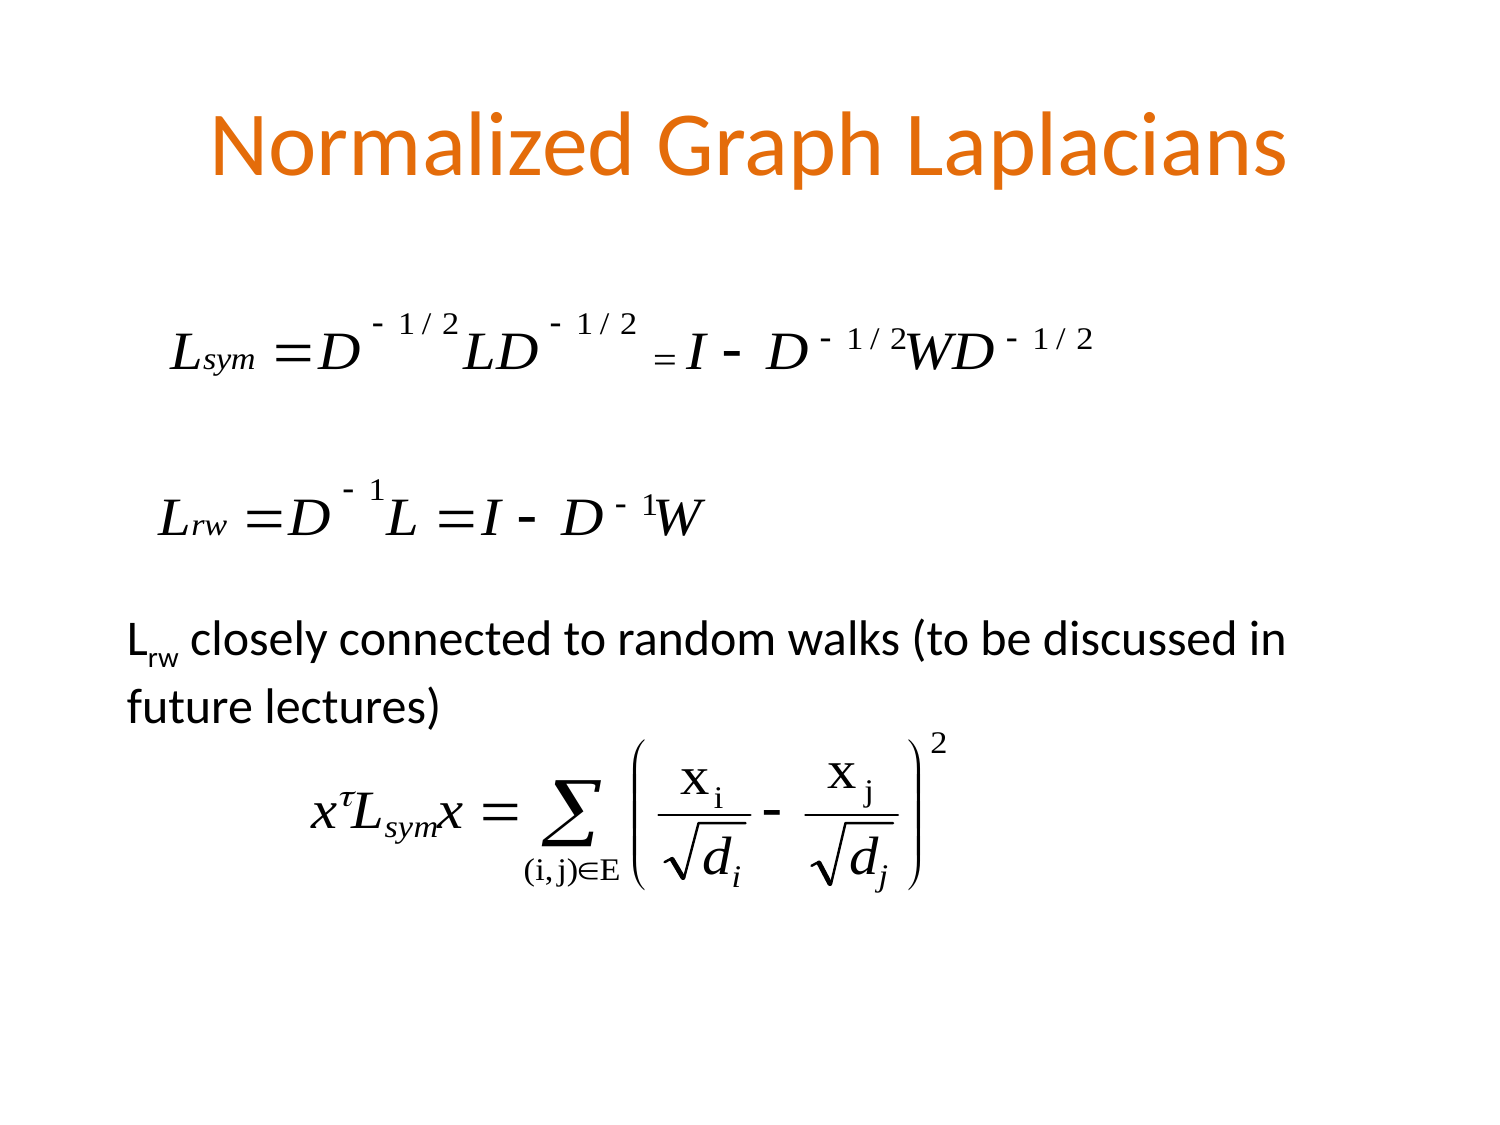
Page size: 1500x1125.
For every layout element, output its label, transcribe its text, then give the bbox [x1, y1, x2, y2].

title Normalized Graph Laplacians [75, 45, 1425, 233]
text_box Lrw closely connected to random walks (to be discussed in future lectures) [112, 597, 1435, 741]
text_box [299, 715, 966, 906]
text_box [159, 302, 1105, 389]
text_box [147, 467, 721, 550]
